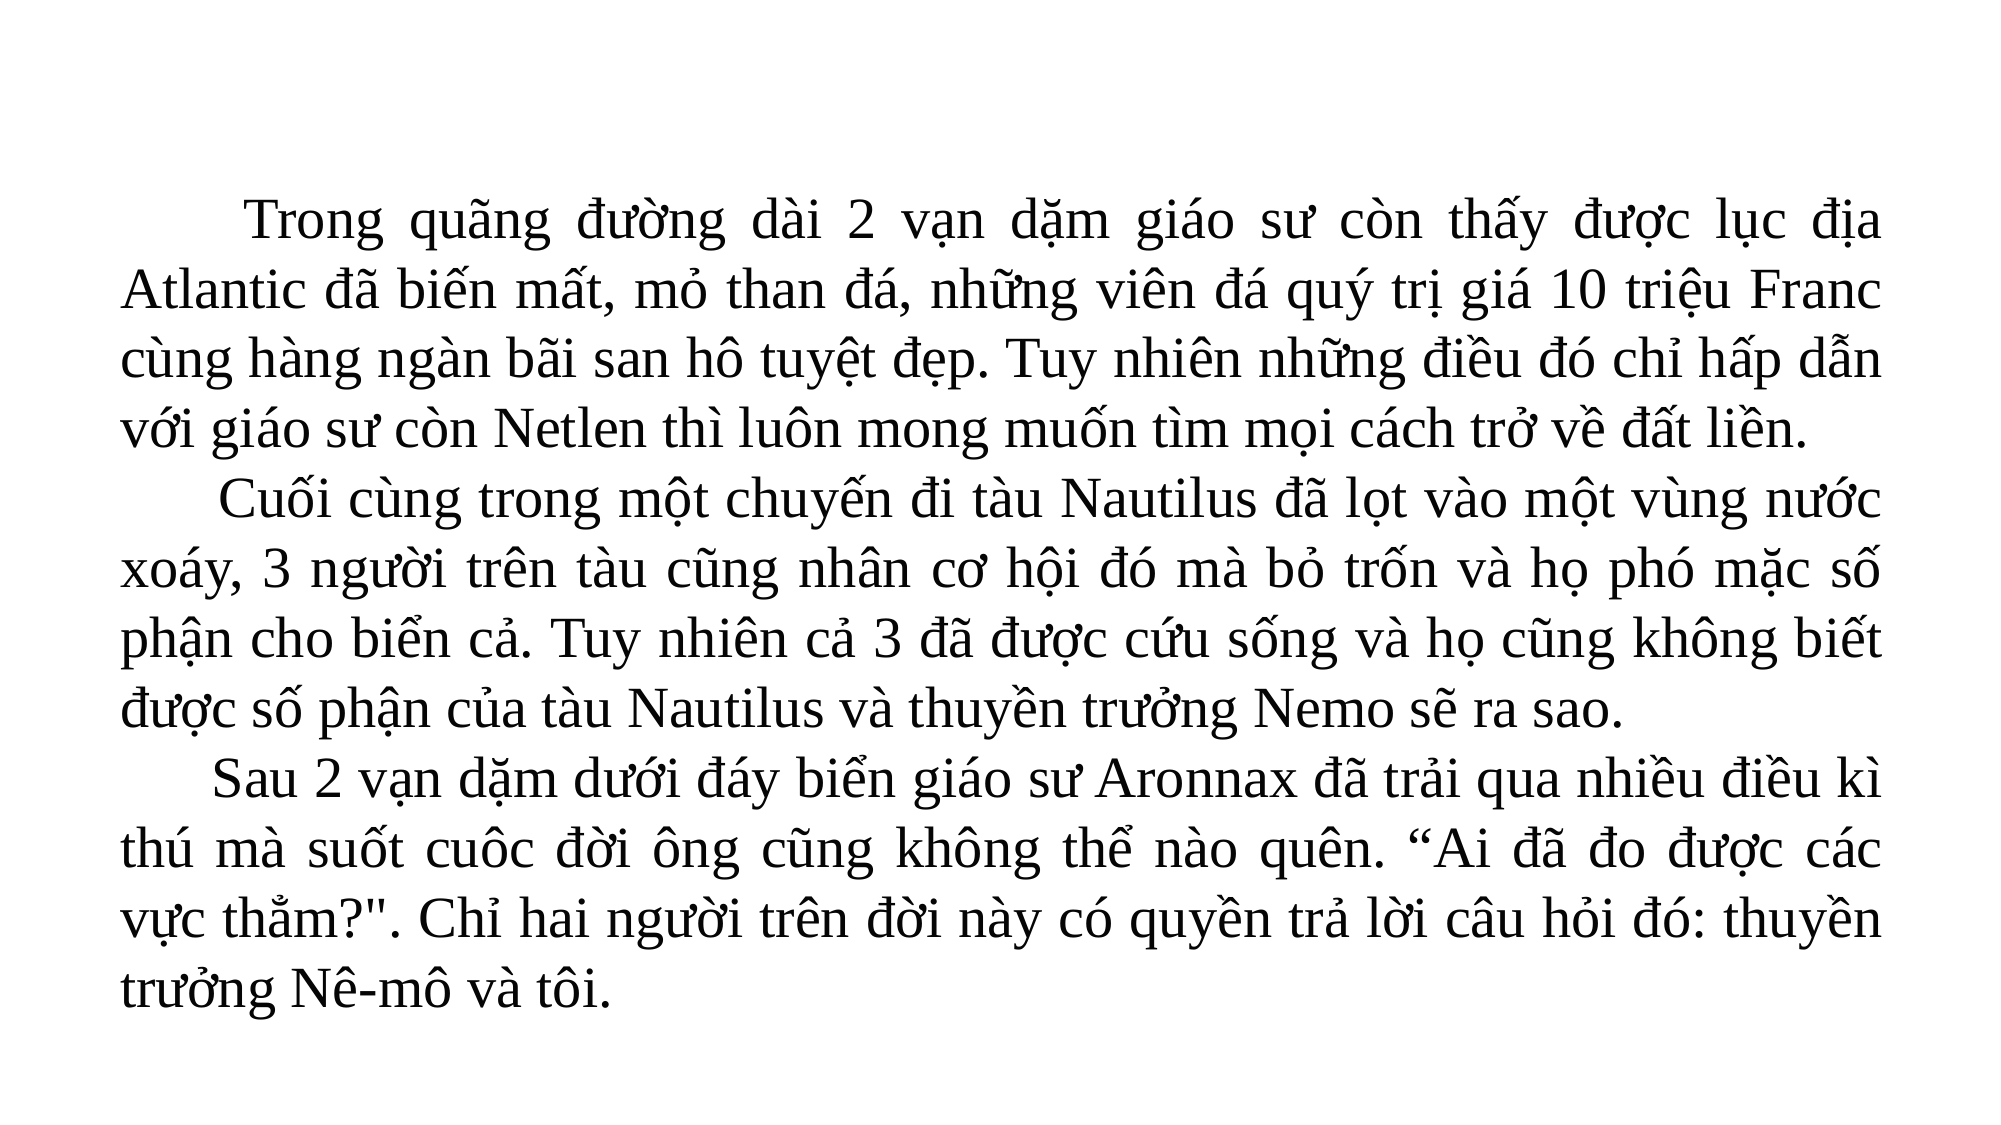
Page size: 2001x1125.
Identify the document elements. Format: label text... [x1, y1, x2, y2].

text_box Trong quãng đường dài 2 vạn dặm giáo sư còn thấy được lục địa Atlantic đã biến mất, mỏ than đá, những viên đá quý trị giá 10 triệu Franc cùng hàng ngàn bãi san hô tuyệt đẹp. Tuy nhiên những điều đó chỉ hấp dẫn với giáo sư còn Netlen thì luôn mong muốn tìm mọi cách trở về đất liền. Cuối cùng trong một chuyến đi tàu Nautilus đã lọt vào một vùng nước xoáy, 3 người trên tàu cũng nhân cơ hội đó mà bỏ trốn và họ phó mặc số phận cho biển cả. Tuy nhiên cả 3 đã được cứu sống và họ cũng không biết được số phận của tàu Nautilus và thuyền trưởng Nemo sẽ ra sao. Sau 2 vạn dặm dưới đáy biển giáo sư Aronnax đã trải qua nhiều điều kì thú mà suốt cuôc đời ông cũng không thể nào quên. “Ai đã đo được các vực thẳm?". Chỉ hai người trên đời này có quyền trả lời câu hỏi đó: thuyền trưởng Nê-mô và tôi. [105, 172, 1899, 1027]
